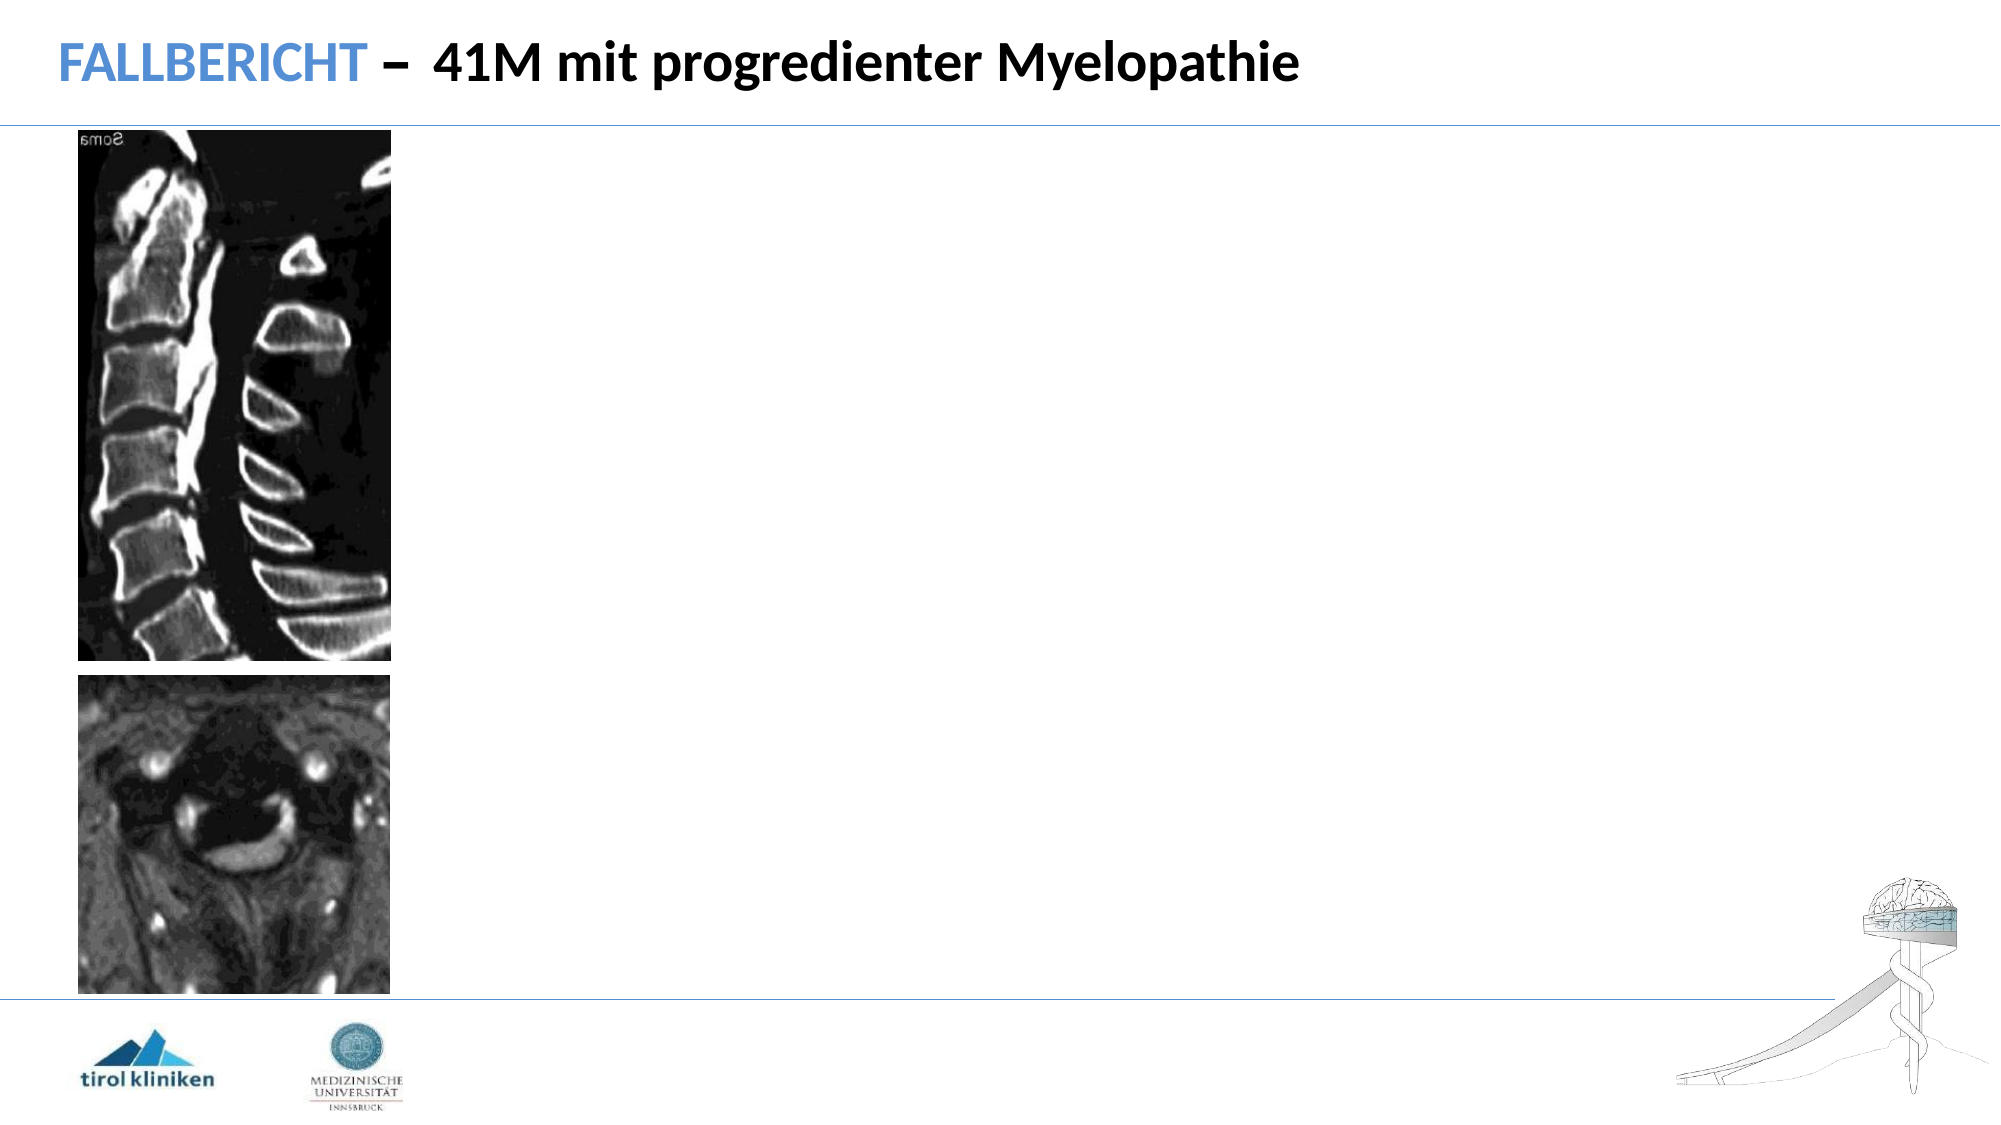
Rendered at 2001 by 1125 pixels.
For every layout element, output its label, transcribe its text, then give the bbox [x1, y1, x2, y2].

picture [66, 1023, 218, 1091]
picture [1659, 860, 2000, 1125]
title FALLBERICHT – 41M mit progredienter Myelopathie [56, 20, 1306, 211]
picture [303, 1018, 404, 1111]
picture [78, 130, 391, 661]
picture [78, 675, 391, 995]
